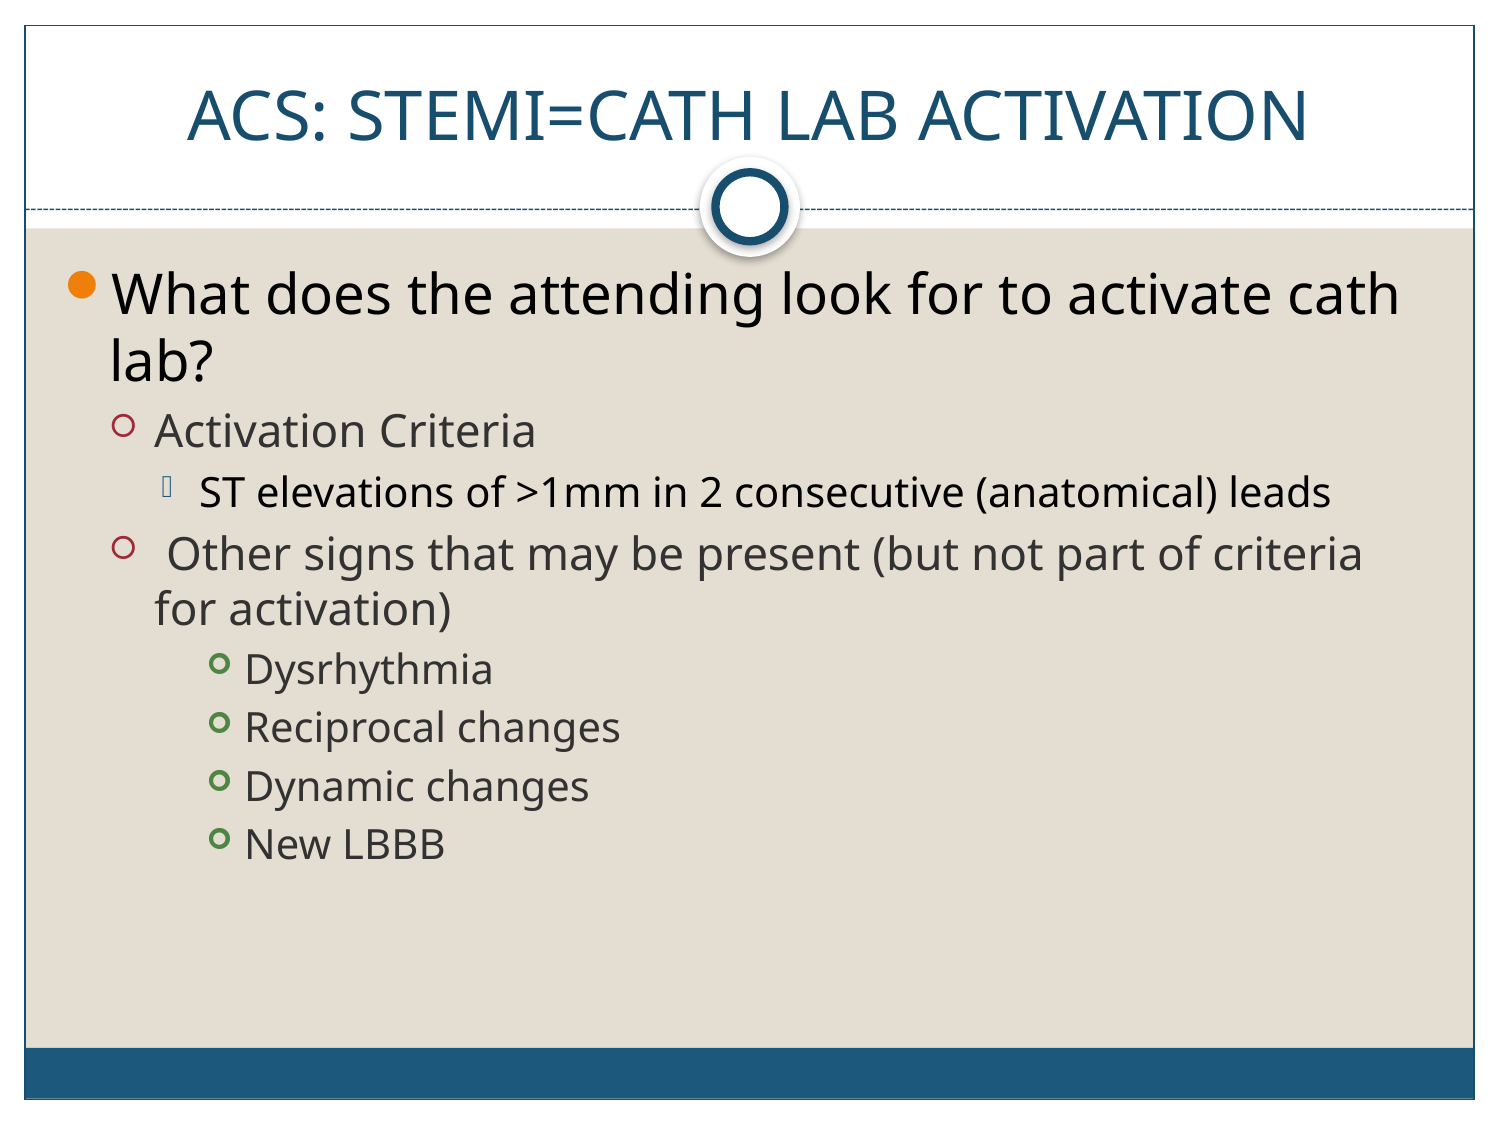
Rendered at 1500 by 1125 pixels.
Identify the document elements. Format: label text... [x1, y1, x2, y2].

list What does the attending look for to activate cath lab? Activation Criteria ST elevations of >1mm in 2 consecutive (anatomical) leads Other signs that may be present (but not part of criteria for activation) Dysrhythmia Reciprocal changes Dynamic changes New LBBB [49, 250, 1445, 1001]
title ACS: STEMI=CATH LAB ACTIVATION [49, 37, 1450, 162]
